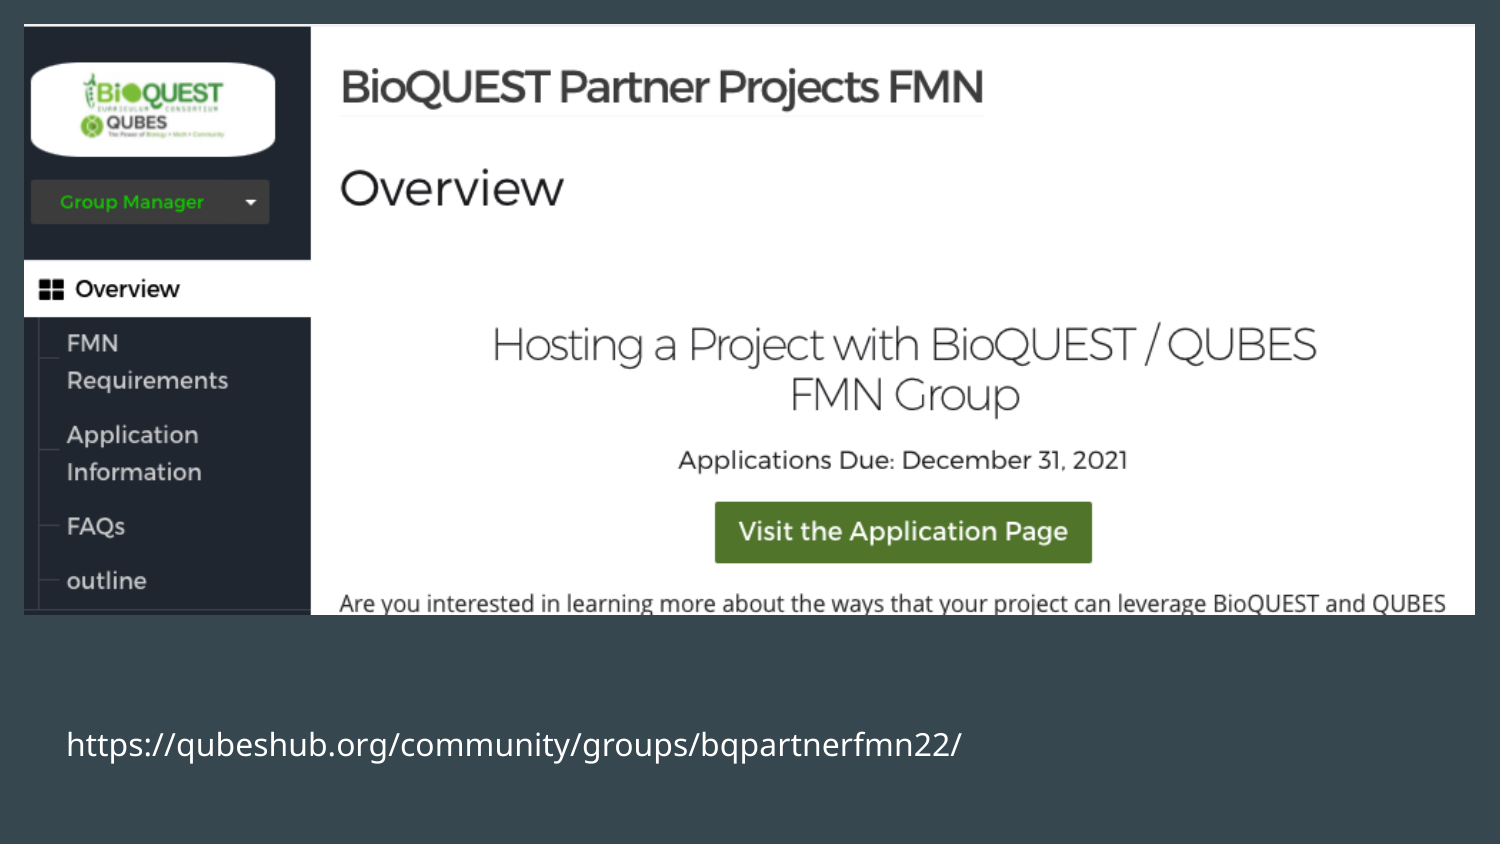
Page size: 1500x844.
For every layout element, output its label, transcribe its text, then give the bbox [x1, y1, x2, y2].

picture [24, 24, 1476, 615]
list https://qubeshub.org/community/groups/bqpartnerfmn22/ [51, 694, 1036, 794]
